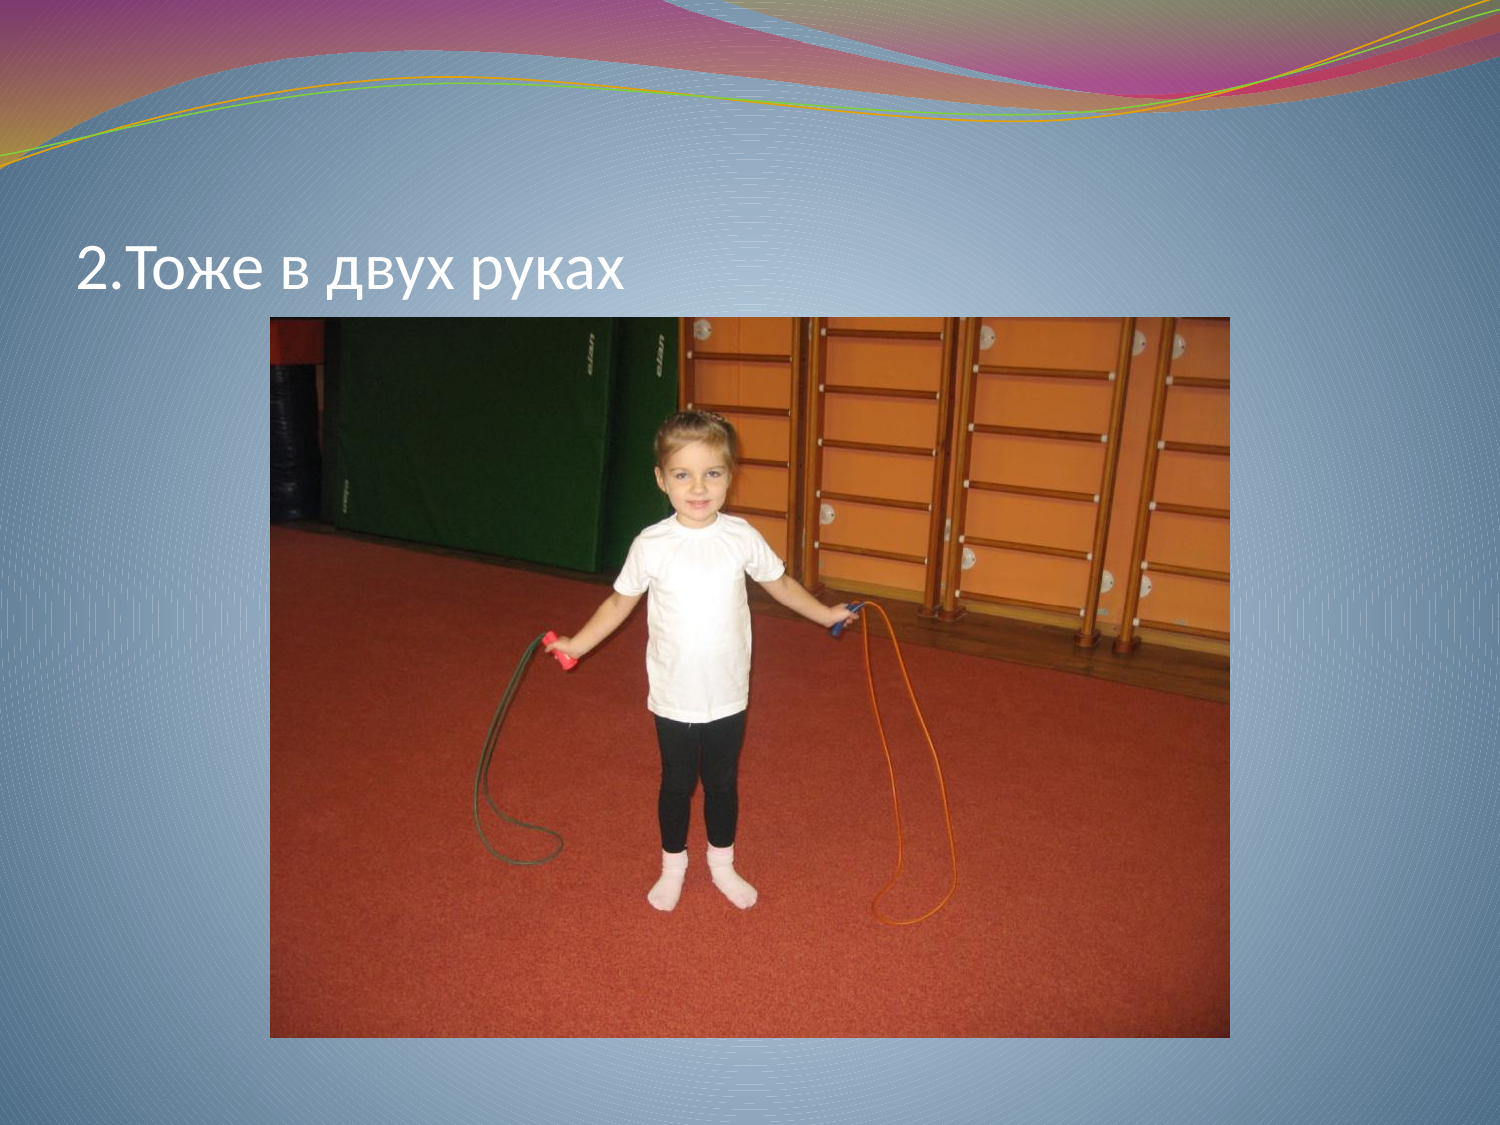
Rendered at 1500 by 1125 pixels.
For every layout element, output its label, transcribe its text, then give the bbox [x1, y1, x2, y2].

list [270, 317, 1230, 1038]
title 2.Тоже в двух руках [74, 115, 1426, 304]
